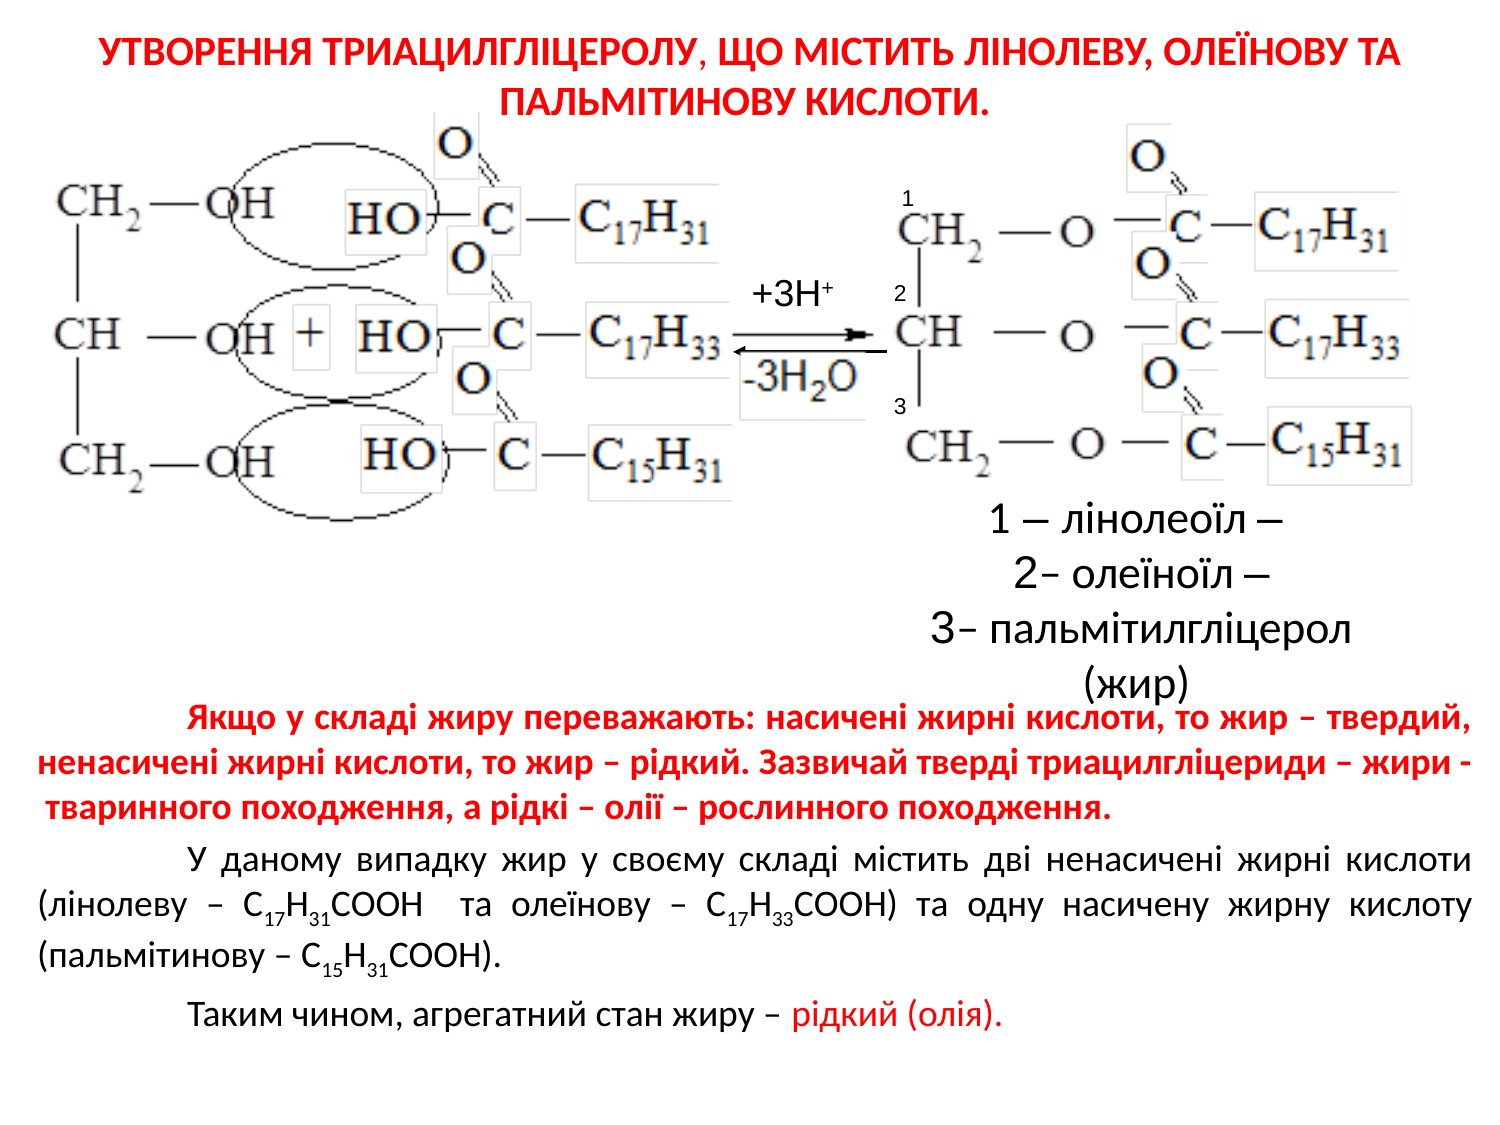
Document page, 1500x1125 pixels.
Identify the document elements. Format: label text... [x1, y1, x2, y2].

text_box Якщо у складі жиру переважають: насичені жирні кислоти, то жир – твердий, ненасичені жирні кислоти, то жир – рідкий. Зазвичай тверді триацилгліцериди – жири - тваринного походження, а рідкі – олії – рослинного походження. У даному випадку жир у своєму складі містить дві ненасичені жирні кислоти (лінолеву – С17Н31СООН та олеїнову – С17Н33СООН) та одну насичену жирну кислоту (пальмітинову – С15Н31СООН). Таким чином, агрегатний стан жиру – рідкий (олія). [22, 684, 1488, 1042]
text_box УТВОРЕННЯ ТРИАЦИЛГЛІЦЕРОЛУ, що містить лінолеву, олеїнову та пальмітинову кислоти. [0, 16, 1500, 132]
text_box 1 – лінолеоїл – 2– олеїноїл – 3– пальмітилгліцерол (жир) [862, 480, 1421, 684]
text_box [51, 112, 1416, 534]
